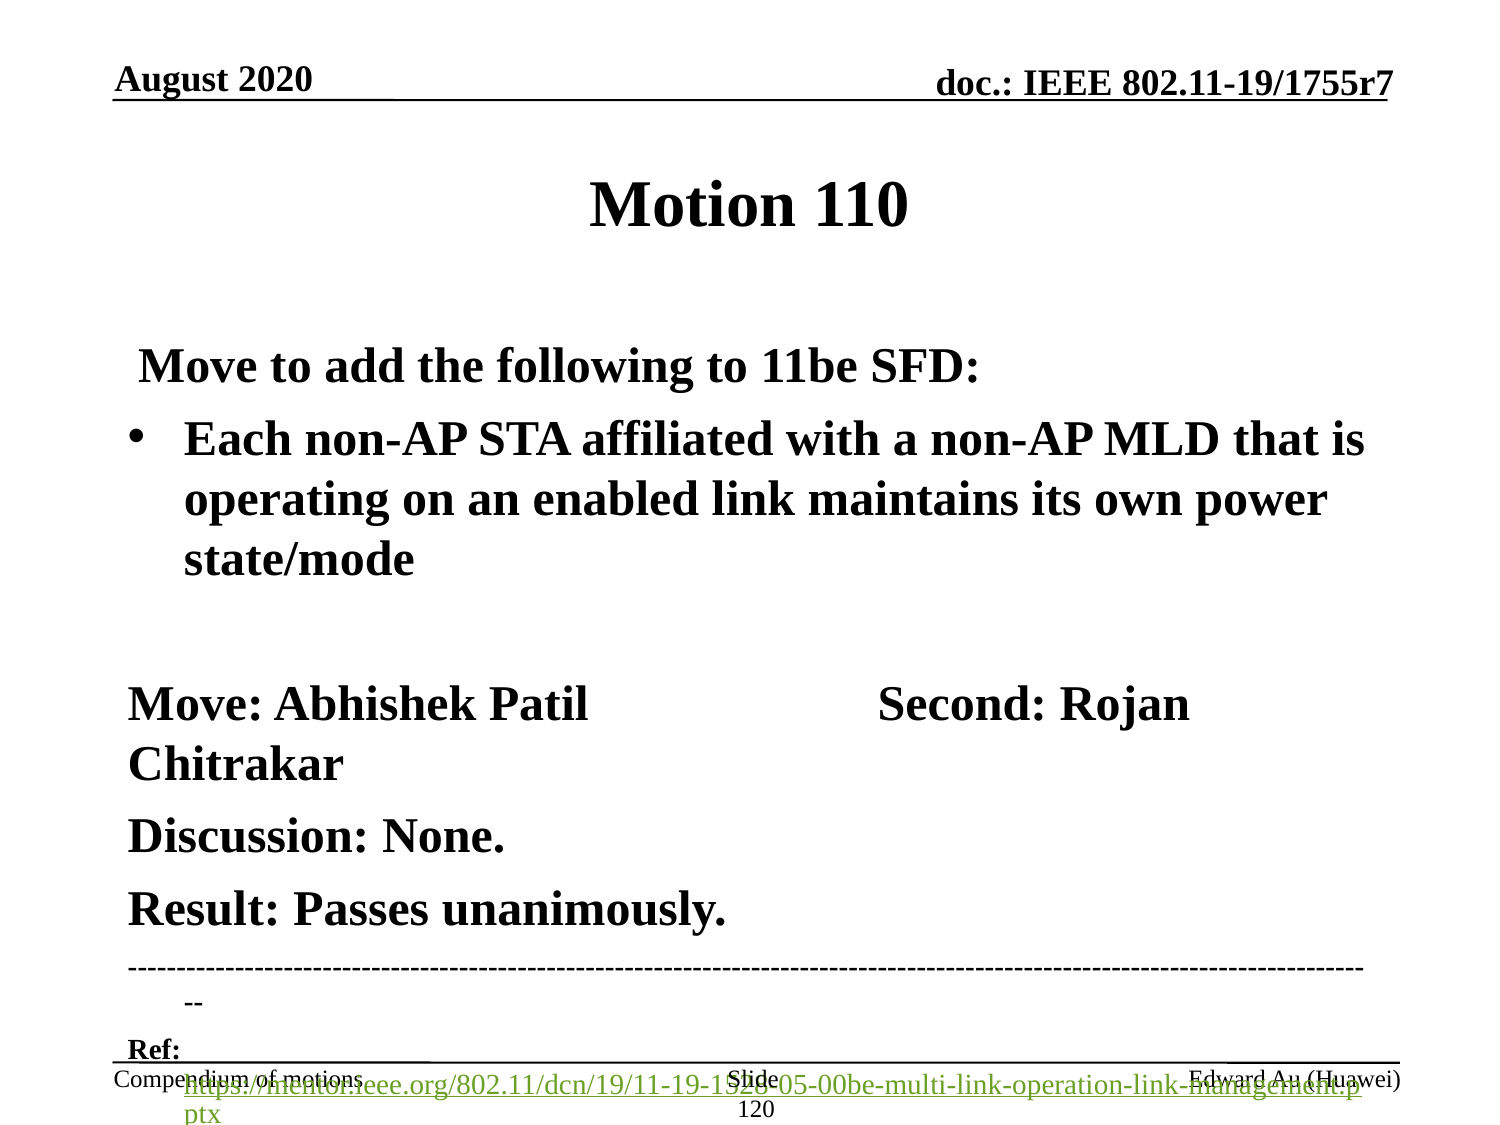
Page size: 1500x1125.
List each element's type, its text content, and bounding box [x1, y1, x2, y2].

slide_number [114, 54, 423, 100]
footer Edward Au (Huawei) [878, 1061, 1402, 1093]
title Motion 110 [112, 112, 1388, 288]
slide_number Slide 120 [712, 1061, 800, 1123]
list Move to add the following to 11be SFD: Each non-AP STA affiliated with a non-AP MLD that is operating on an enabled link maintains its own power state/mode Move: Abhishek Patil Second: Rojan Chitrakar Discussion: None. Result: Passes unanimously. --------------------------------------------------------------------------------------------------------------------------------- Ref: https://mentor.ieee.org/802.11/dcn/19/11-19-1528-05-00be-multi-link-operation-link-management.pptx [112, 324, 1388, 1000]
